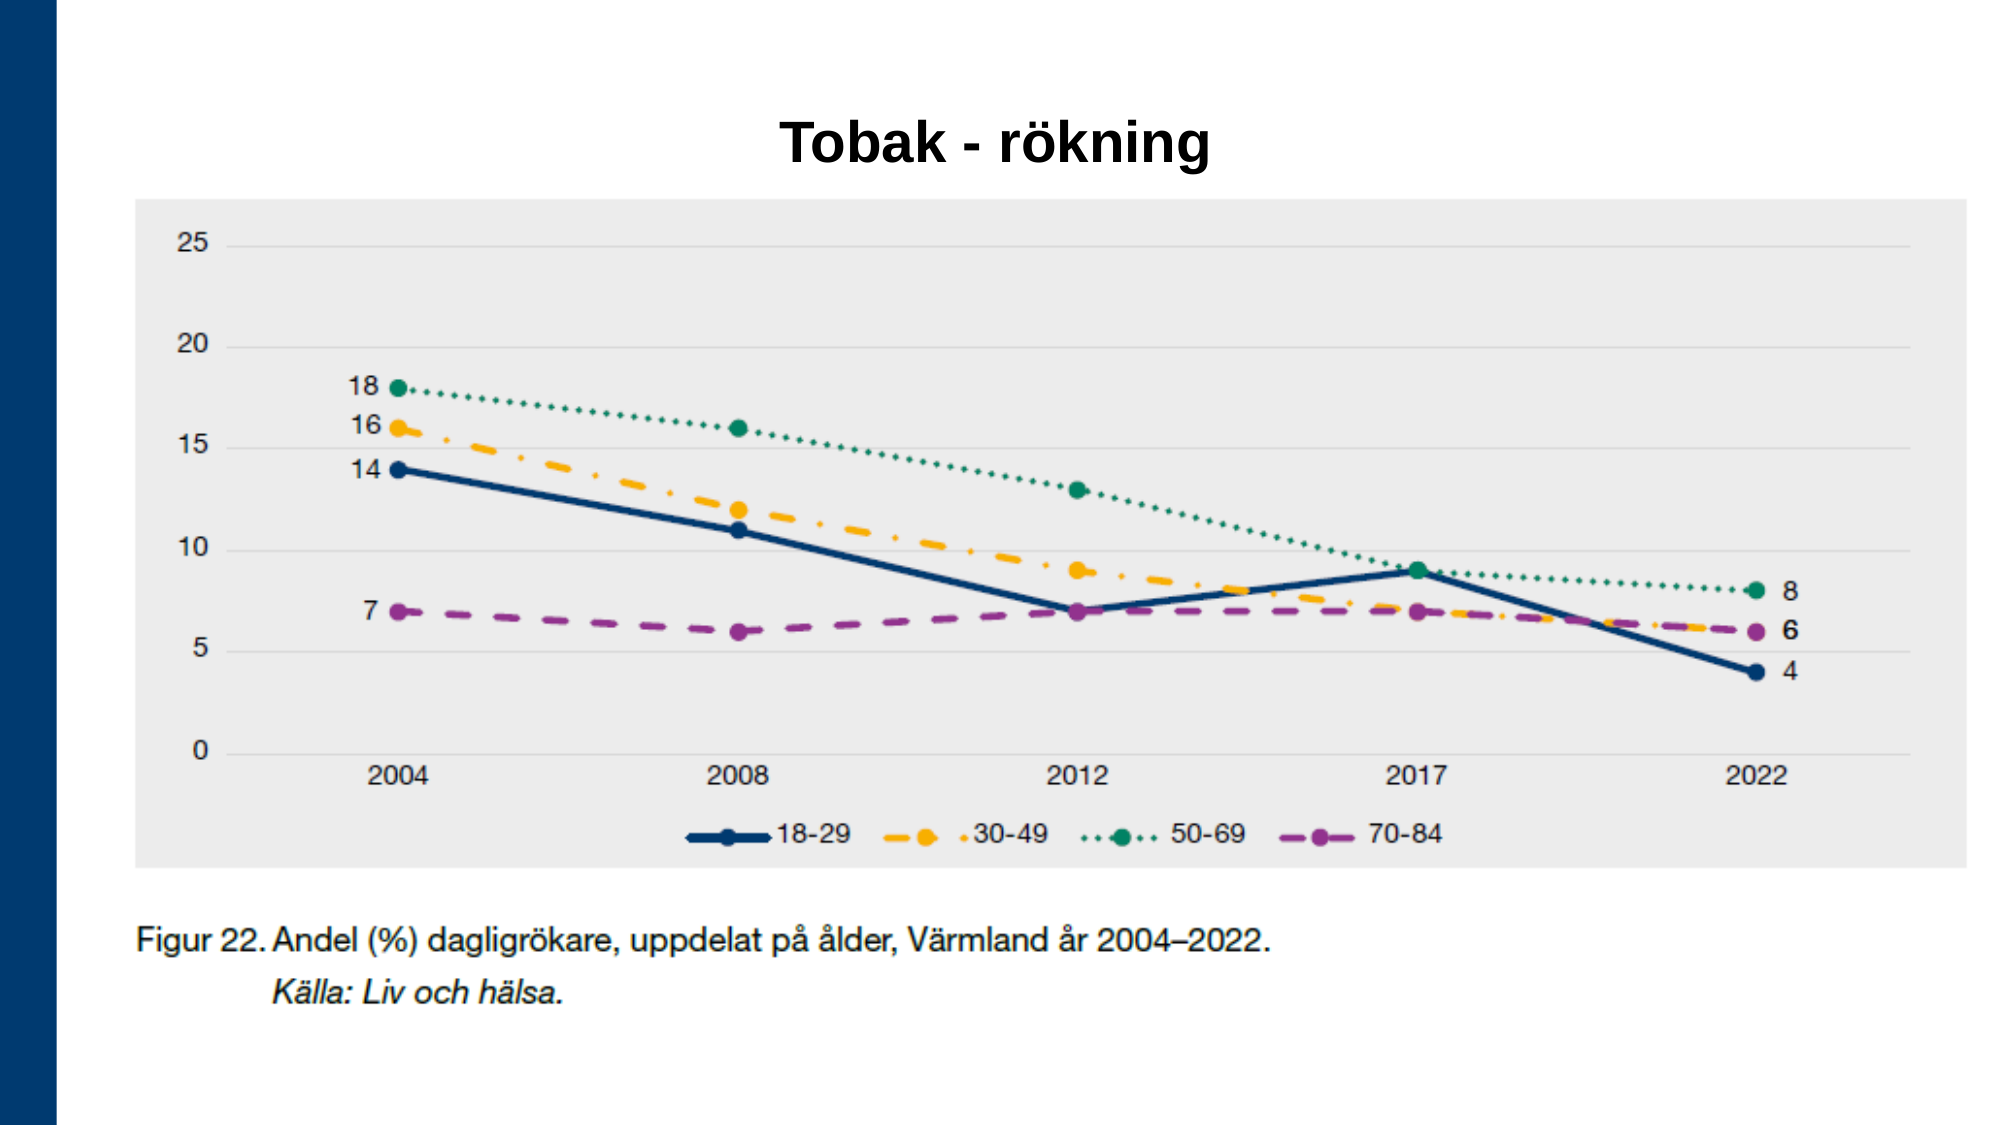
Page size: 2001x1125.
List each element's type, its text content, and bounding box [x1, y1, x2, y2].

picture [94, 155, 2000, 1103]
title Tobak - rökning [764, 0, 1666, 155]
